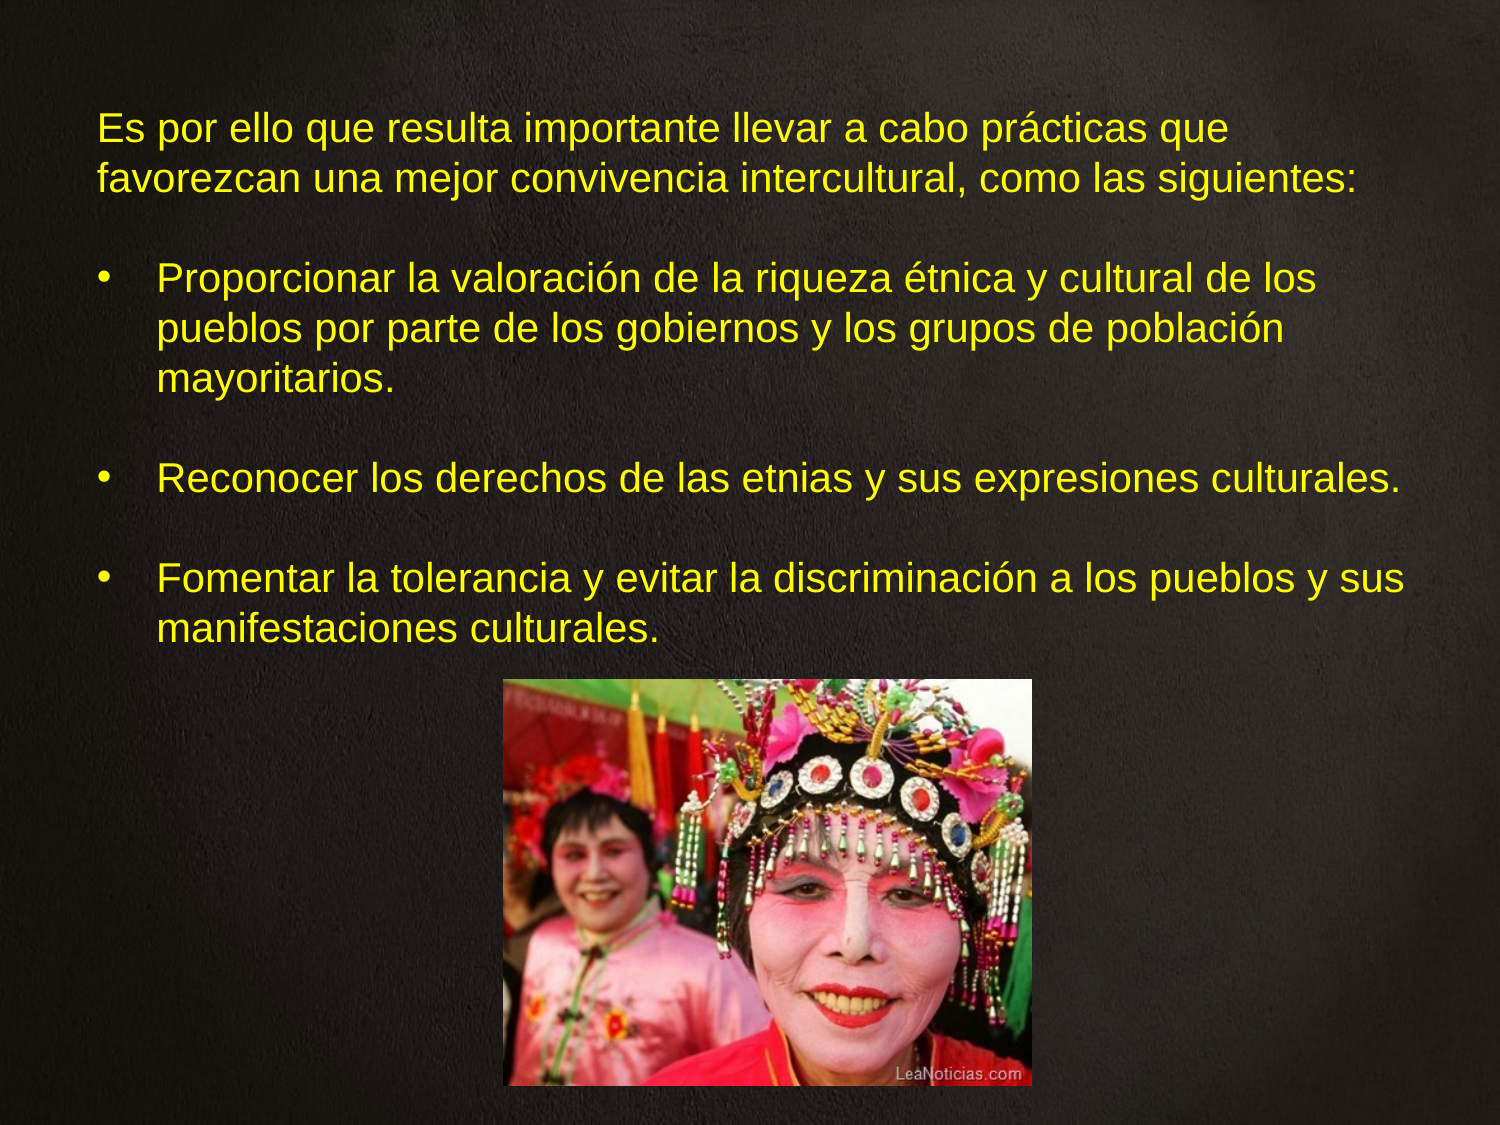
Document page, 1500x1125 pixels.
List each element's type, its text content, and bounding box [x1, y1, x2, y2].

picture [0, 0, 1500, 1125]
text_box Es por ello que resulta importante llevar a cabo prácticas que favorezcan una mejor convivencia intercultural, como las siguientes: Proporcionar la valoración de la riqueza étnica y cultural de los pueblos por parte de los gobiernos y los grupos de población mayoritarios. Reconocer los derechos de las etnias y sus expresiones culturales. Fomentar la tolerancia y evitar la discriminación a los pueblos y sus manifestaciones culturales. [82, 93, 1454, 659]
